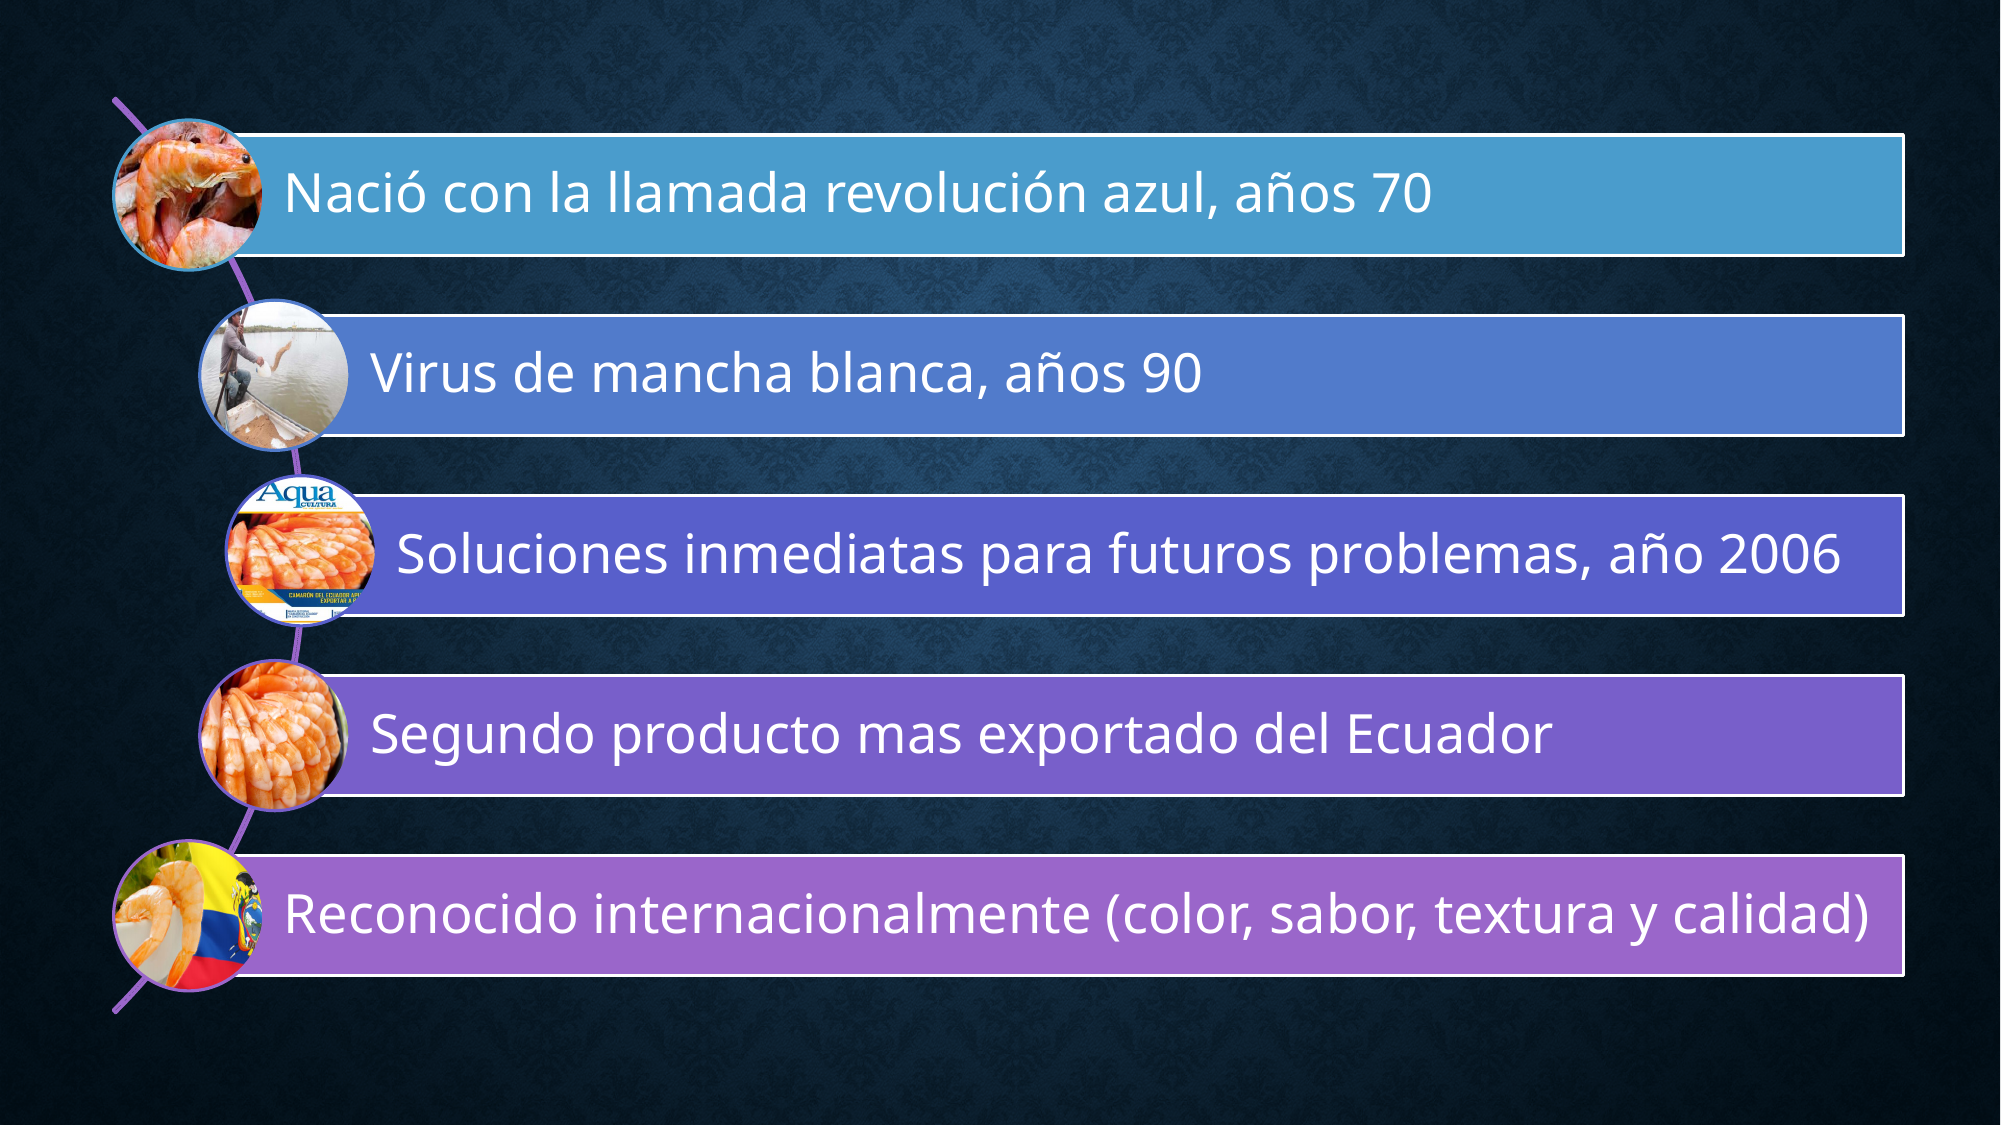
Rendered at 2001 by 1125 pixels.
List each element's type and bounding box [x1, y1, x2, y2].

text_box [97, 74, 1918, 1037]
